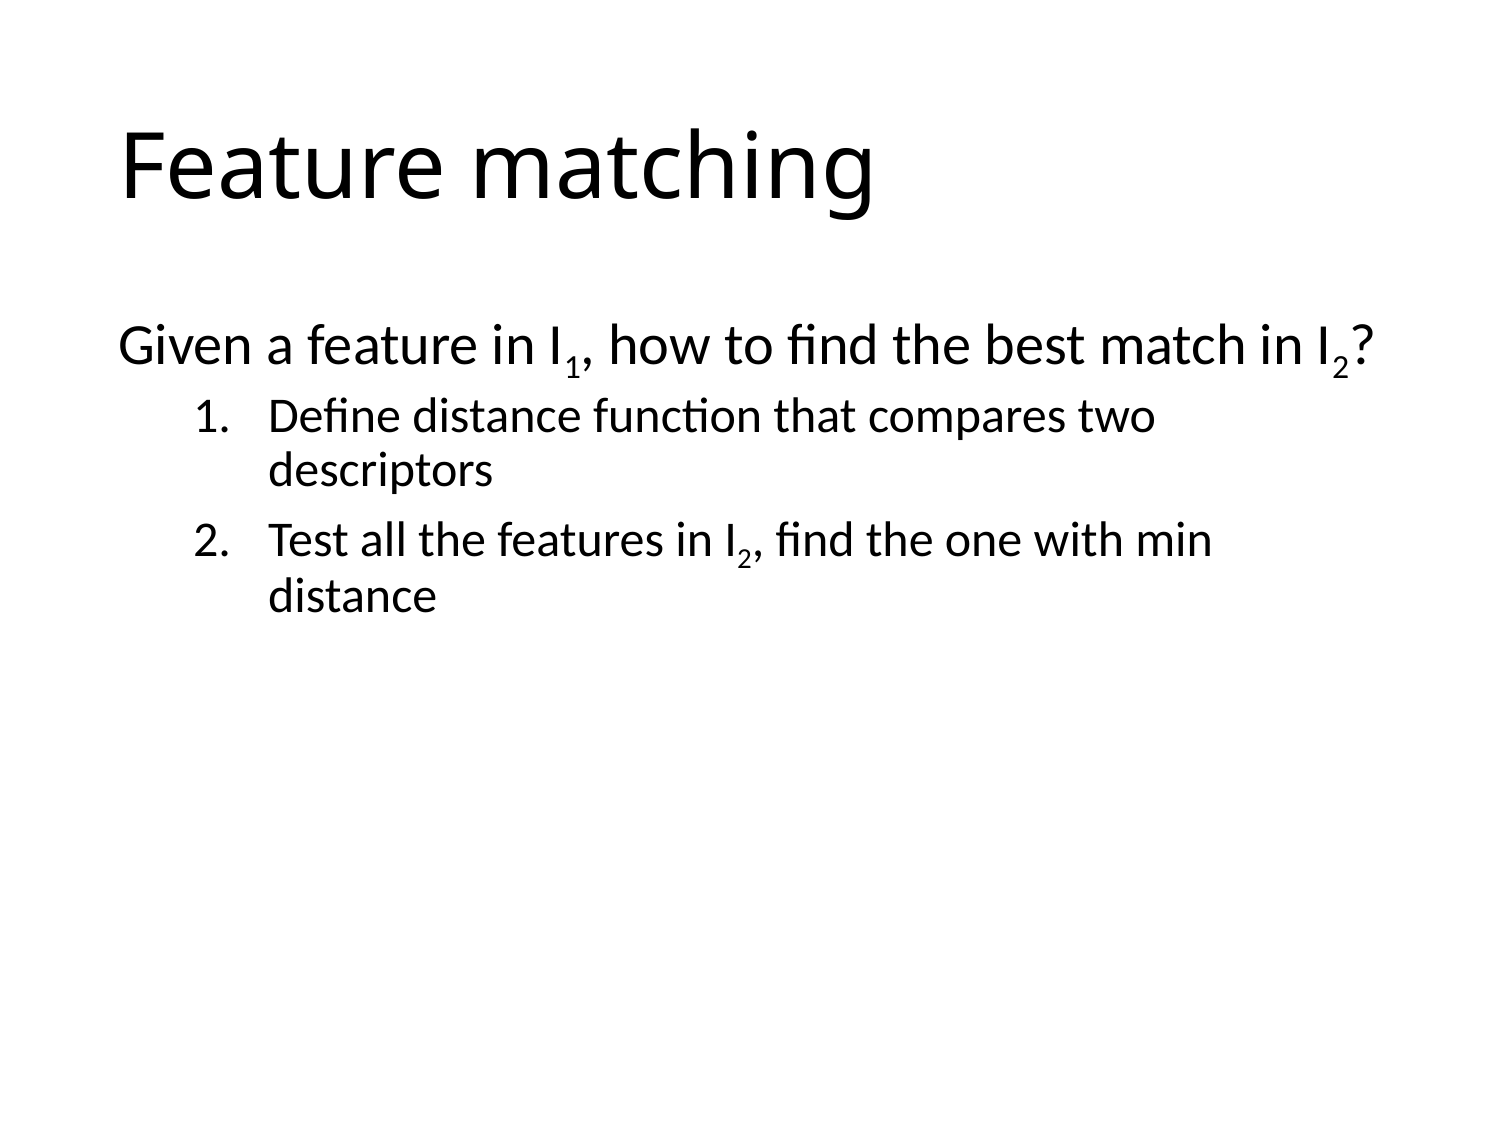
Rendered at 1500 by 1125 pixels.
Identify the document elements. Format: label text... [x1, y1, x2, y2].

list Given a feature in I1, how to find the best match in I2? Define distance function that compares two descriptors Test all the features in I2, find the one with min distance [103, 299, 1397, 1014]
title Feature matching [103, 59, 1397, 278]
